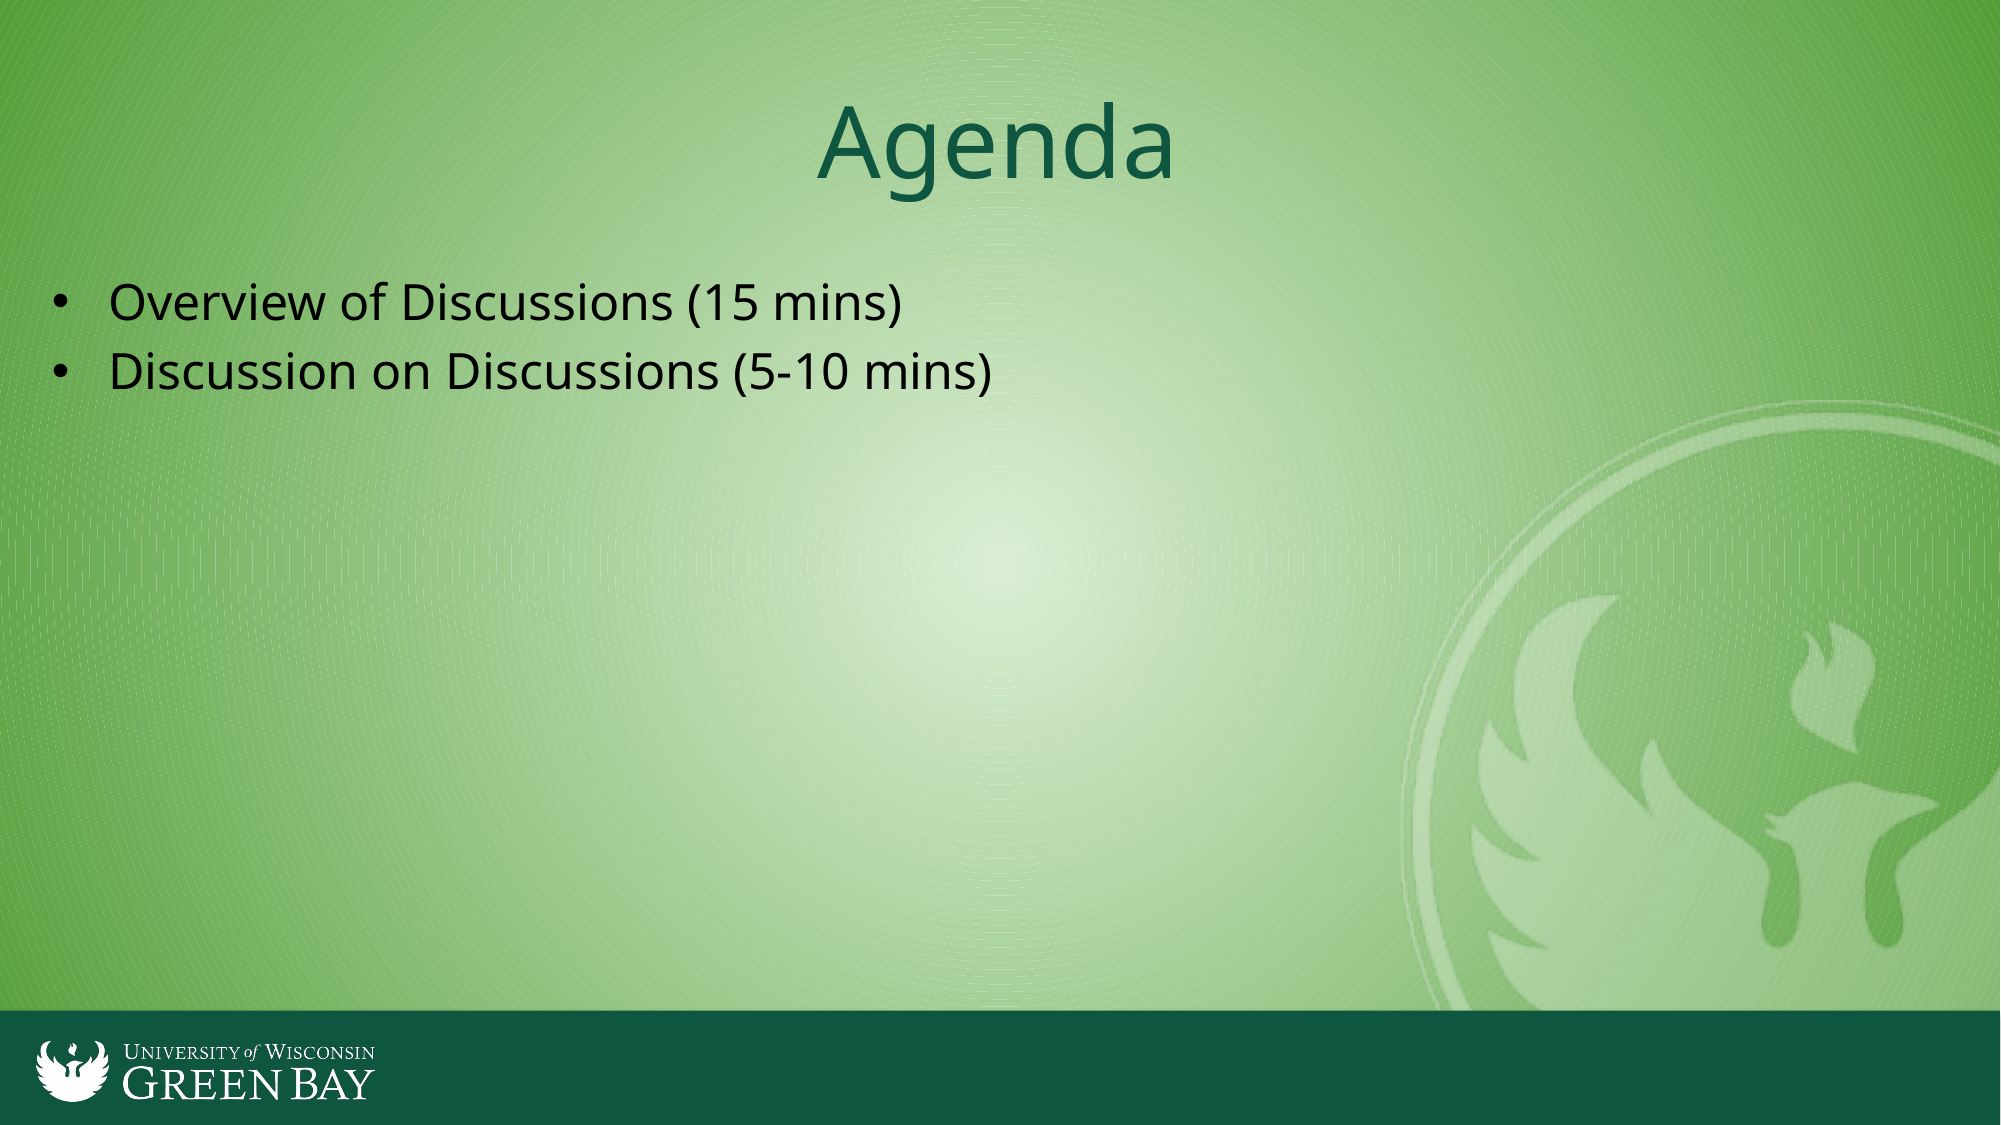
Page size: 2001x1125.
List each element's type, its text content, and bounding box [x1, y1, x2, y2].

title Agenda [36, 45, 1959, 233]
list Overview of Discussions (15 mins) Discussion on Discussions (5-10 mins) [36, 262, 1959, 505]
picture [36, 1041, 375, 1102]
